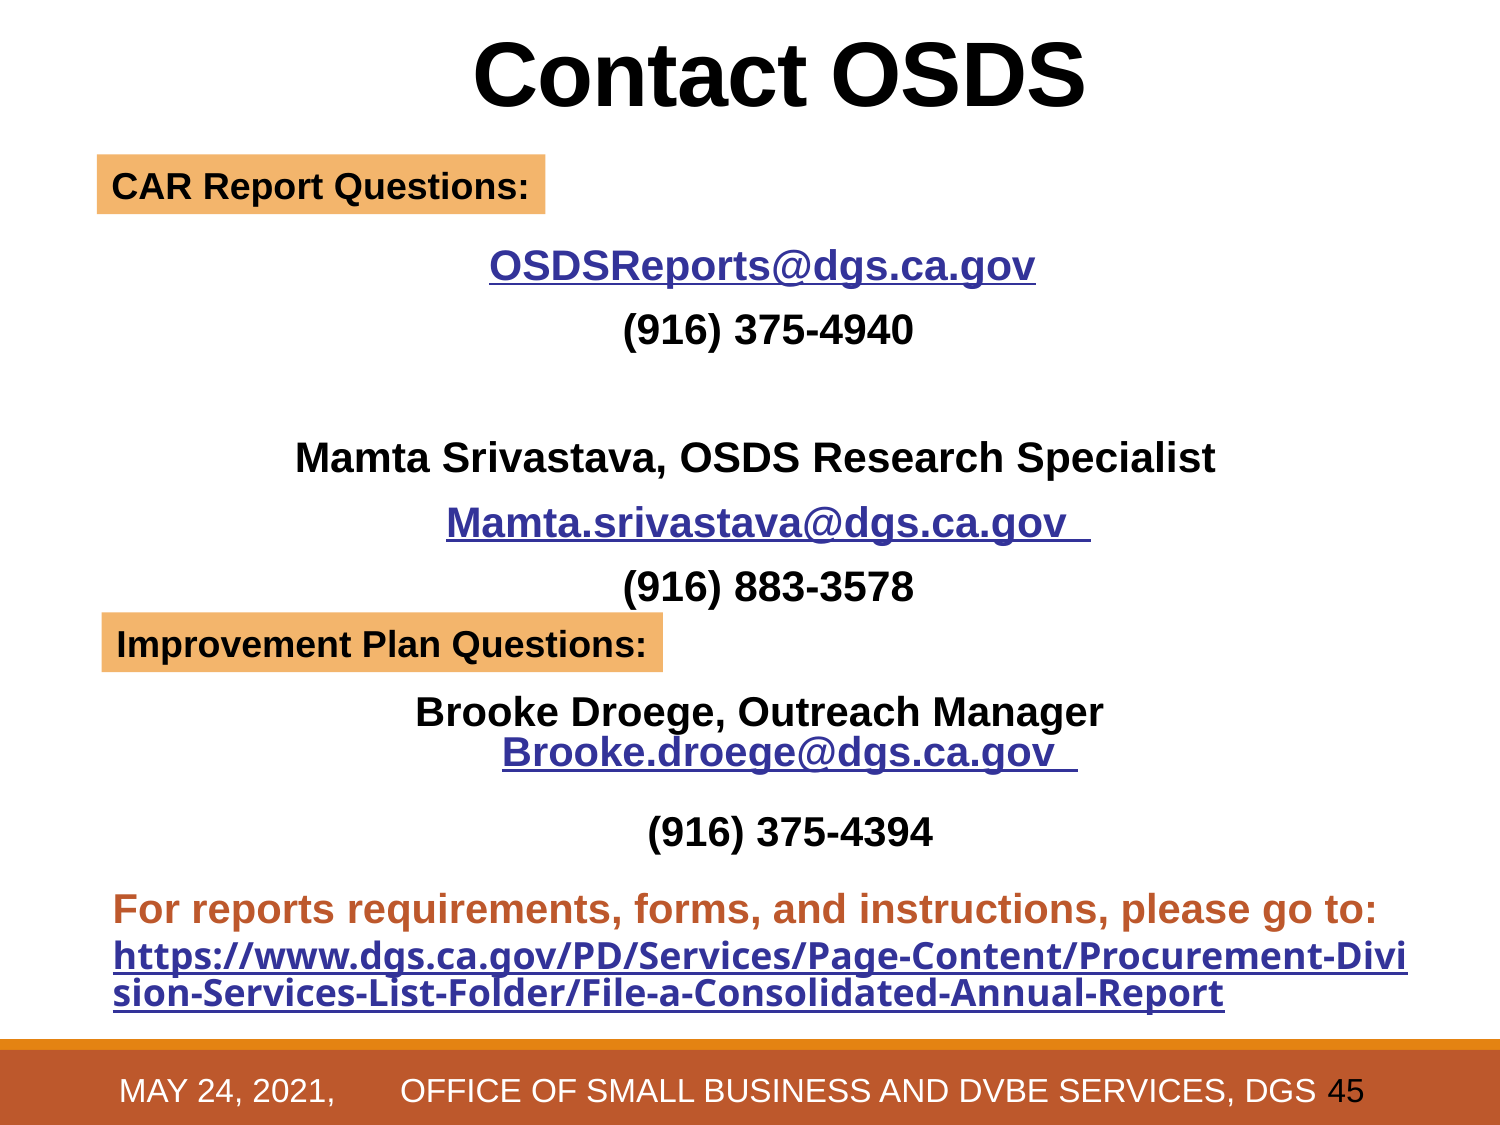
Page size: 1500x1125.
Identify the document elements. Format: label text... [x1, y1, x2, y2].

text_box Improvement Plan Questions: [101, 612, 663, 673]
slide_number 45 [1218, 1059, 1380, 1120]
footer May 24, 2021, OFFICE OF SMALL BUSINESS AND DVBE SERVICES, DGS [87, 1059, 1218, 1120]
text_box For reports requirements, forms, and instructions, please go to: https://www.dgs.ca.gov/PD/Services/Page-Content/Procurement-Division-Services-List-Folder/File-a-Consolidated-Annual-Report [98, 875, 1438, 1035]
list OSDSReports@dgs.ca.gov (916) 375-4940 Mamta Srivastava, OSDS Research Specialist Mamta.srivastava@dgs.ca.gov (916) 883-3578 [137, 240, 1400, 621]
text_box Brooke Droege, Outreach Manager Brooke.droege@dgs.ca.gov (916) 375-4394 [362, 687, 1218, 863]
title Contact OSDS [80, 24, 1481, 133]
text_box CAR Report Questions: [96, 154, 546, 215]
